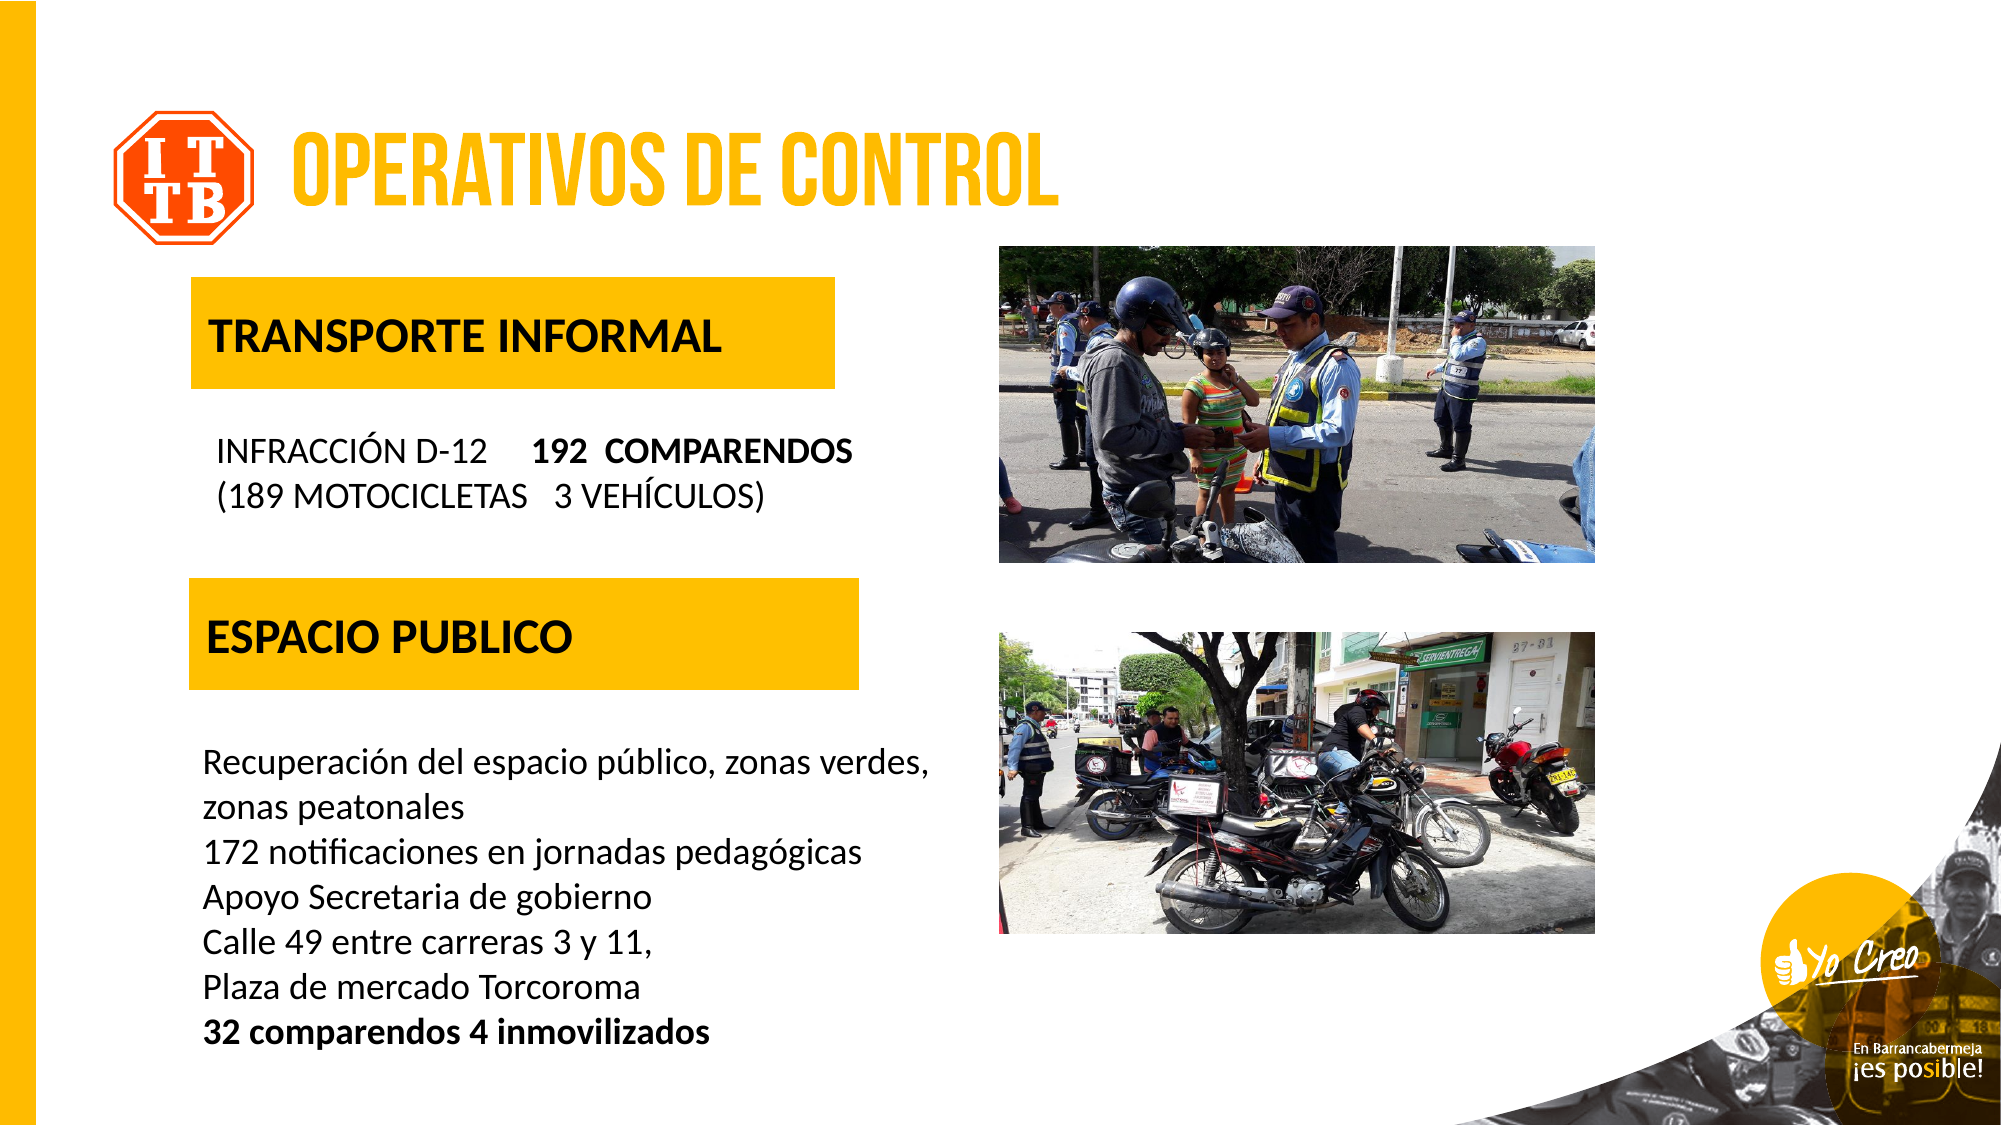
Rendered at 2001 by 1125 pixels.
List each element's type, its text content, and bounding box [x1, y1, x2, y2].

picture [293, 131, 1059, 207]
picture [113, 110, 254, 245]
picture [0, 0, 37, 1125]
text_box INFRACCIÓN D-12 192 COMPARENDOS (189 MOTOCICLETAS 3 VEHÍCULOS) [201, 418, 869, 524]
text_box [208, 285, 865, 391]
text_box ESPACIO PUBLICO [191, 580, 857, 688]
picture [999, 246, 1595, 563]
text_box TRANSPORTE INFORMAL [193, 279, 833, 386]
text_box Recuperación del espacio público, zonas verdes, zonas peatonales 172 notificaciones en jornadas pedagógicas Apoyo Secretaria de gobierno Calle 49 entre carreras 3 y 11, Plaza de mercado Torcoroma 32 comparendos 4 inmovilizados [187, 729, 1188, 1105]
picture [999, 632, 2000, 1125]
